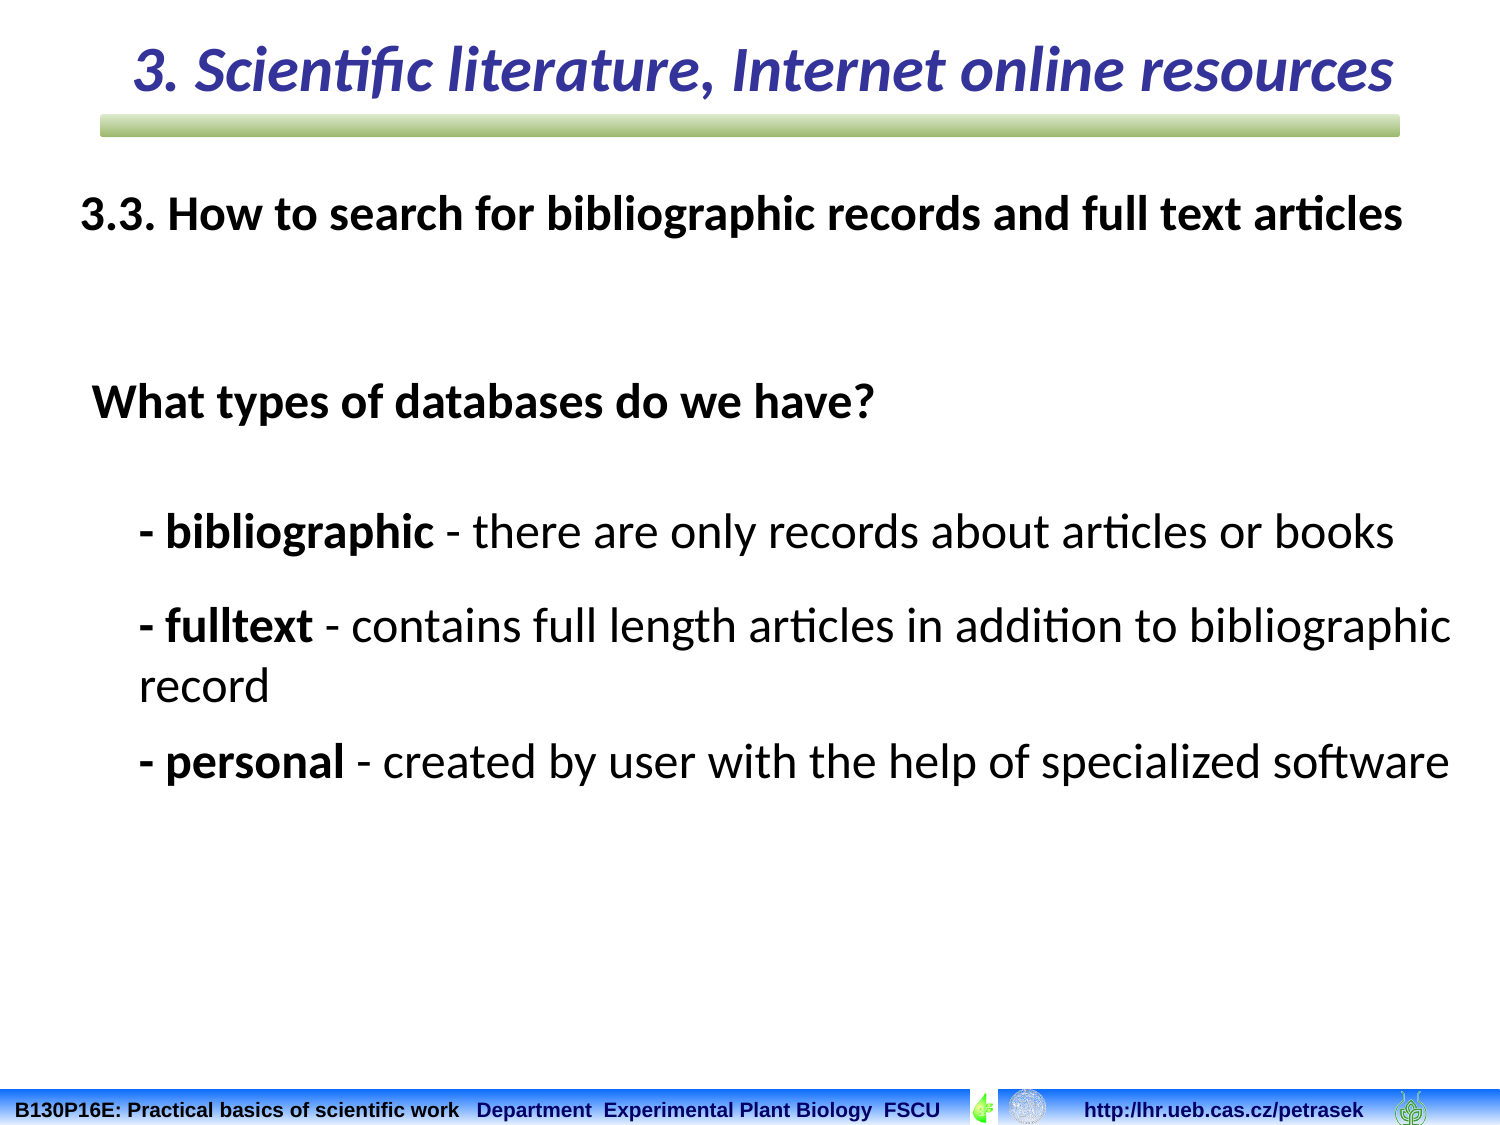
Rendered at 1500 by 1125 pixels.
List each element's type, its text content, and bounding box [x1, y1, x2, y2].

text_box What types of databases do we have? [76, 361, 1022, 437]
text_box 3. Scientific literature, Internet online resources [116, 18, 1410, 112]
text_box - fulltext - contains full length articles in addition to bibliographic record [123, 584, 1500, 720]
text_box - bibliographic - there are only records about articles or books [123, 491, 1424, 567]
text_box - personal - created by user with the help of specialized software [123, 721, 1500, 797]
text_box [0, 1088, 1500, 1125]
text_box [98, 111, 1402, 140]
text_box 3.3. How to search for bibliographic records and full text articles [64, 172, 1500, 248]
